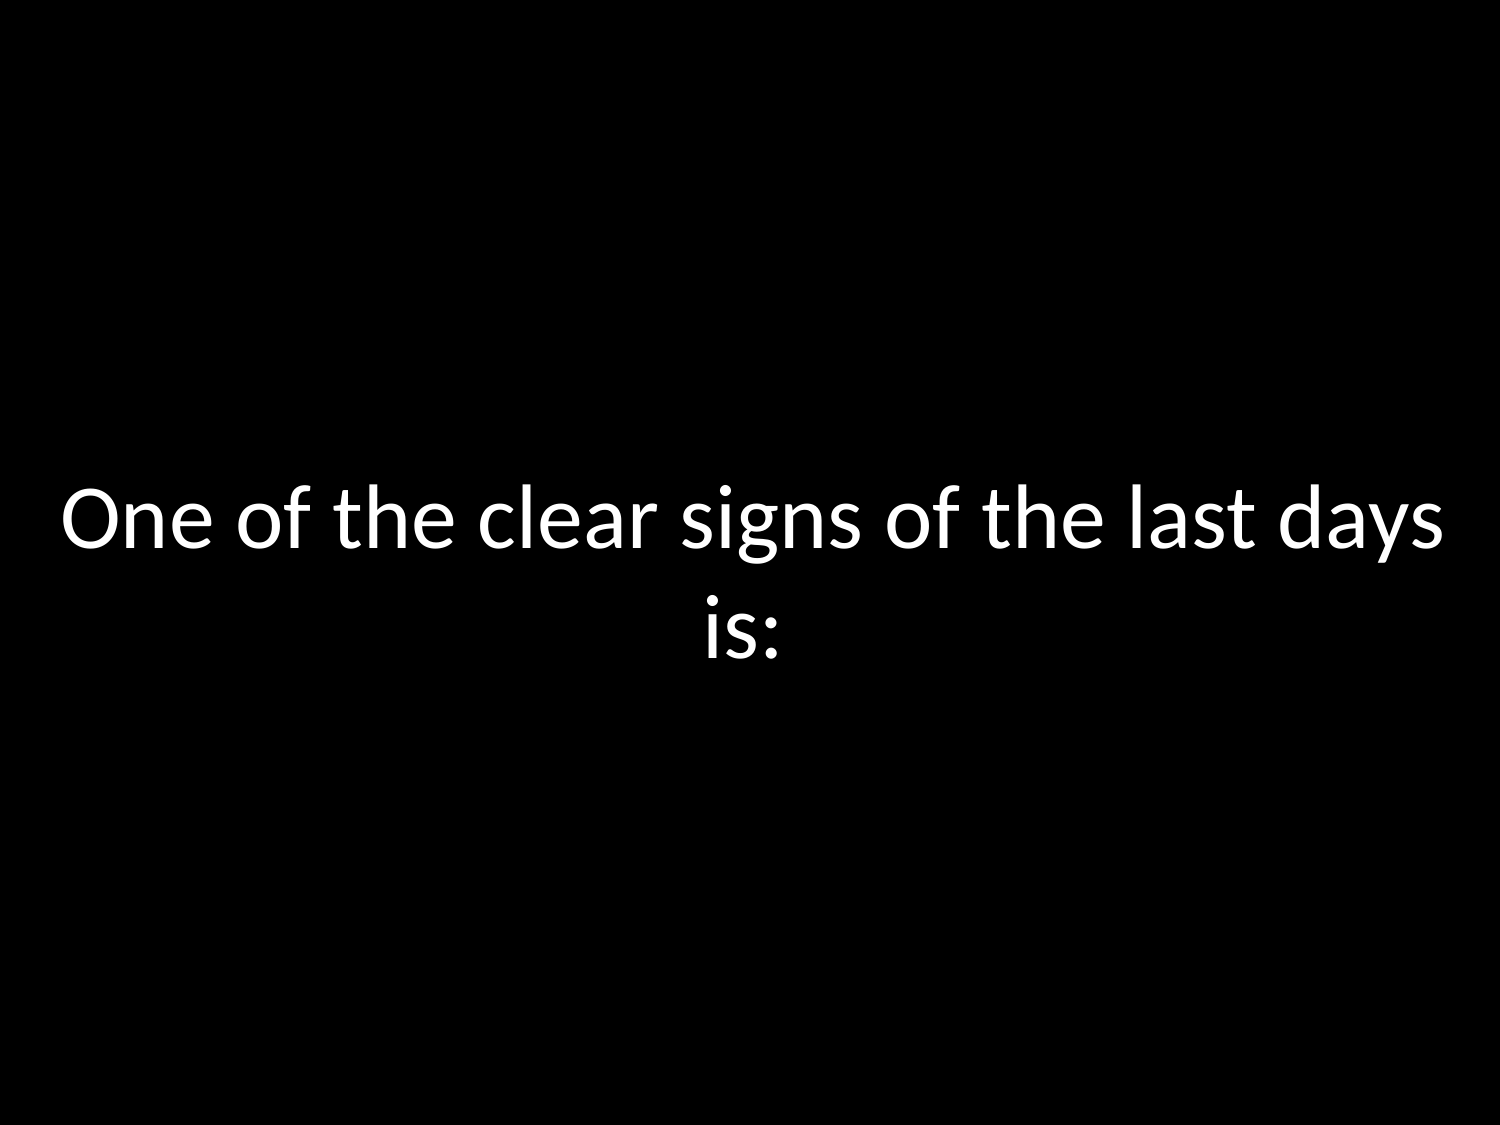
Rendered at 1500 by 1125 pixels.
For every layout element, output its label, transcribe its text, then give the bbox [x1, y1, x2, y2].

title One of the clear signs of the last days is: [40, 48, 1467, 1086]
